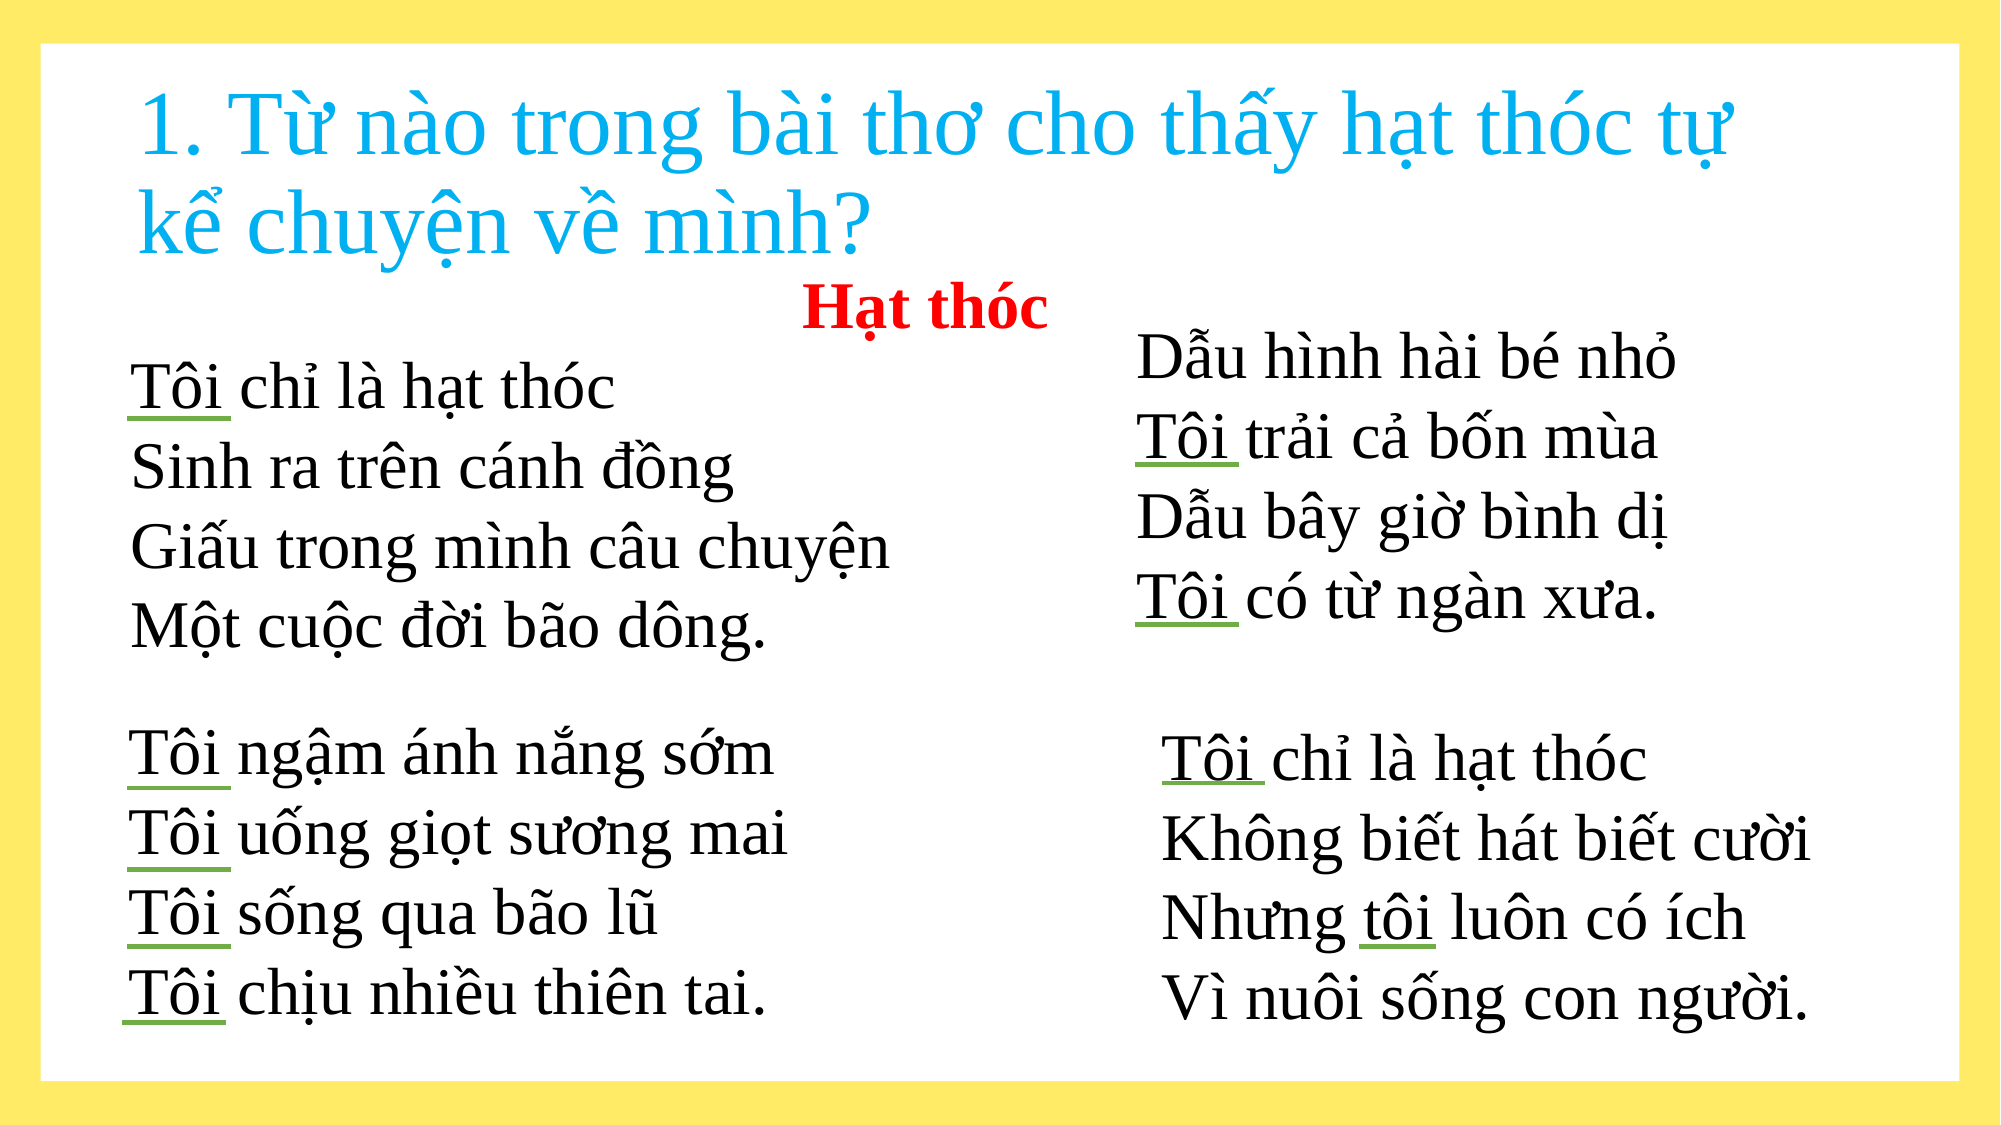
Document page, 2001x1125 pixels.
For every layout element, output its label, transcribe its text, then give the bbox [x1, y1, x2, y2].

text_box Dẫu hình hài bé nhỏ Tôi trải cả bốn mùa Dẫu bây giờ bình dị Tôi có từ ngàn xưa. [1121, 304, 2000, 640]
text_box Tôi chỉ là hạt thóc Không biết hát biết cười Nhưng tôi luôn có ích Vì nuôi sống con người. [1147, 705, 2000, 1121]
text_box Tôi chỉ là hạt thóc Sinh ra trên cánh đồng Giấu trong mình câu chuyện Một cuộc đời bão dông. [115, 334, 1005, 669]
text_box Hạt thóc [471, 254, 1398, 350]
title 1. Từ nào trong bài thơ cho thấy hạt thóc tự kể chuyện về mình? [122, 65, 1847, 284]
text_box Tôi ngậm ánh nắng sớm Tôi uống giọt sương mai Tôi sống qua bão lũ Tôi chịu nhiều thiên tai. [113, 700, 902, 1036]
